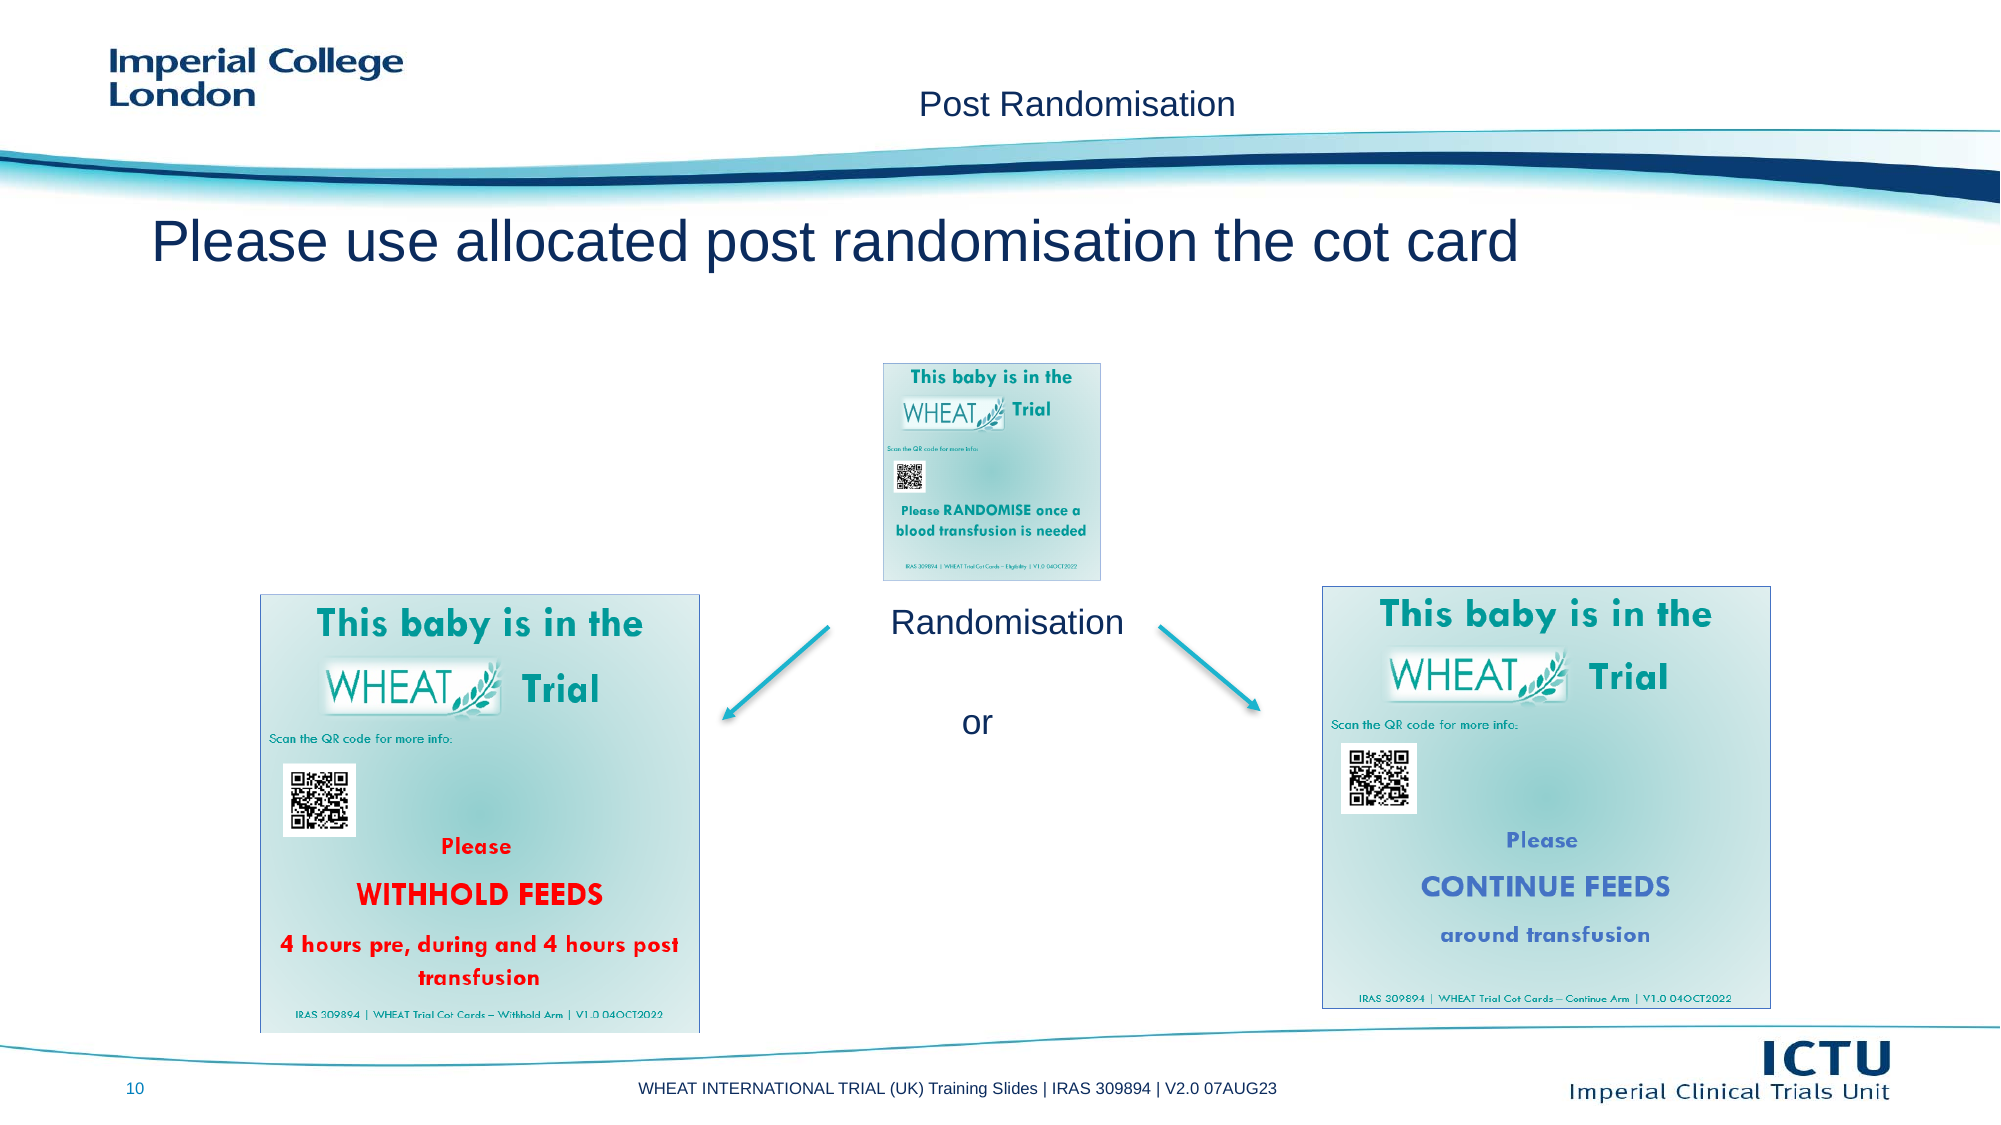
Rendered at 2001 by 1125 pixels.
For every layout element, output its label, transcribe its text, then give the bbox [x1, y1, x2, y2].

slide_number 10 [110, 1072, 192, 1103]
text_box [721, 626, 830, 721]
picture [0, 45, 2000, 245]
list Please use allocated post randomisation the cot card [151, 202, 1890, 424]
footer WHEAT INTERNATIONAL TRIAL (UK) Training Slides | IRAS 309894 | V2.0 07AUG23 [364, 1072, 1553, 1103]
picture [882, 361, 1102, 582]
title or [927, 691, 1019, 750]
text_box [1158, 625, 1261, 712]
text_box Post Randomisation [457, 73, 1262, 132]
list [1305, 573, 1777, 1014]
picture [0, 581, 2000, 1106]
text_box Randomisation [833, 591, 1150, 650]
